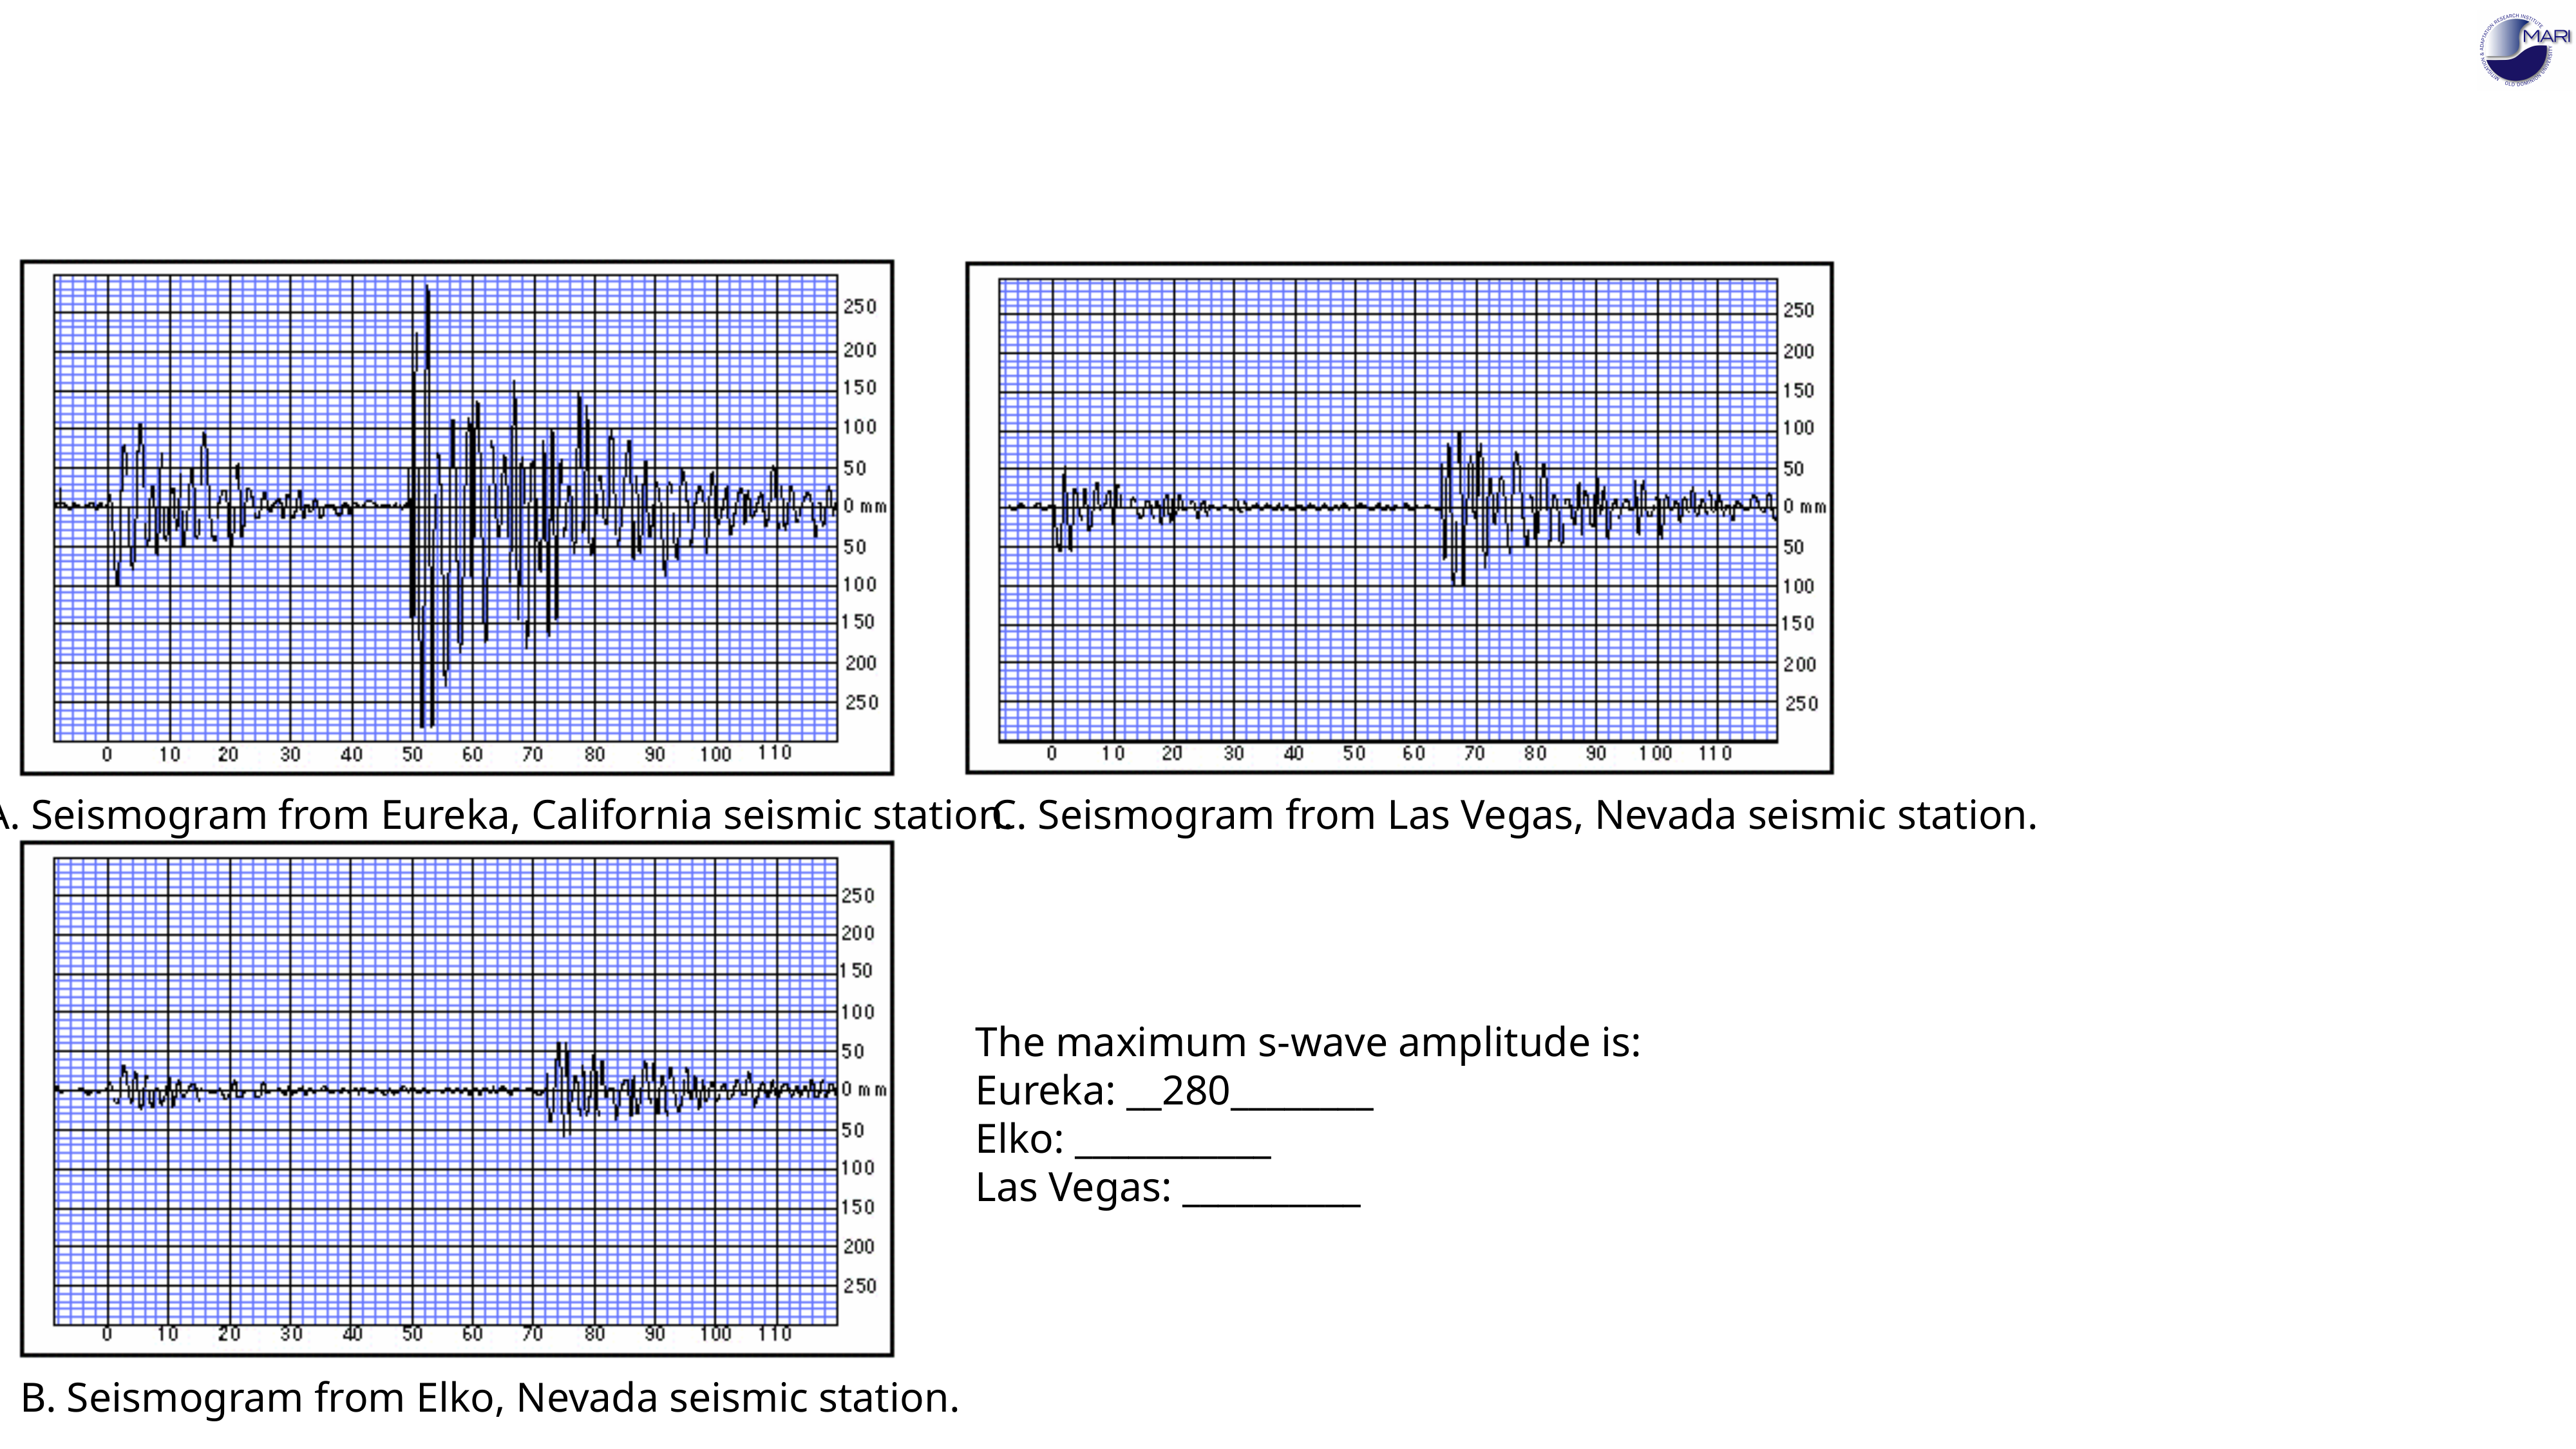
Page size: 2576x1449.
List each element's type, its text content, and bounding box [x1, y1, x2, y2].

picture [18, 839, 898, 1360]
picture [18, 258, 898, 779]
text_box The maximum s-wave amplitude is: Eureka: __280________ Elko: ___________ Las Vegas: __________ [970, 1010, 2486, 1215]
text_box A. Seismogram from Eureka, California seismic station. [0, 783, 986, 843]
text_box B. Seismogram from Elko, Nevada seismic station. [14, 1366, 967, 1425]
text_box C. Seismogram from Las Vegas, Nevada seismic station. [986, 783, 2045, 843]
picture [964, 260, 1837, 777]
picture [2477, 9, 2576, 91]
